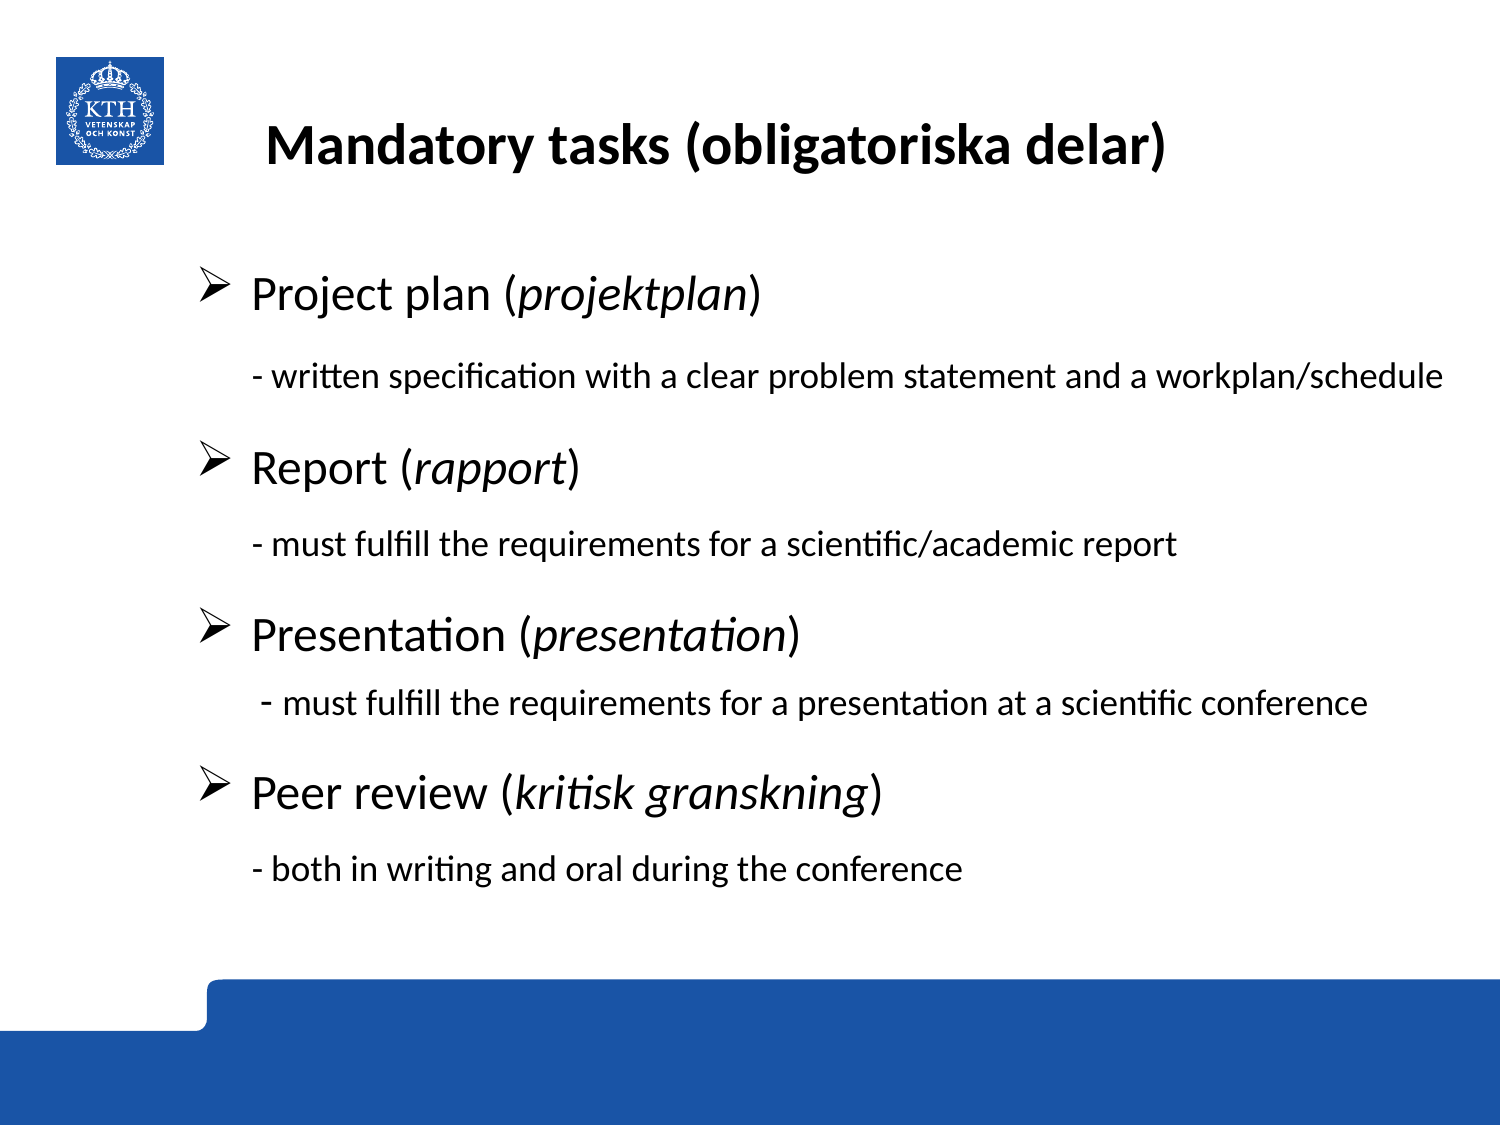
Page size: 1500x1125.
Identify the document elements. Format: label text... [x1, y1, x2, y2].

list Project plan (projektplan) - written specification with a clear problem statement and a workplan/schedule Report (rapport) - must fulfill the requirements for a scientific/academic report Presentation (presentation) - must fulfill the requirements for a presentation at a scientific conference Peer review (kritisk granskning) - both in writing and oral during the conference [195, 249, 1467, 897]
title Mandatory tasks (obligatoriska delar) [265, 66, 1404, 176]
